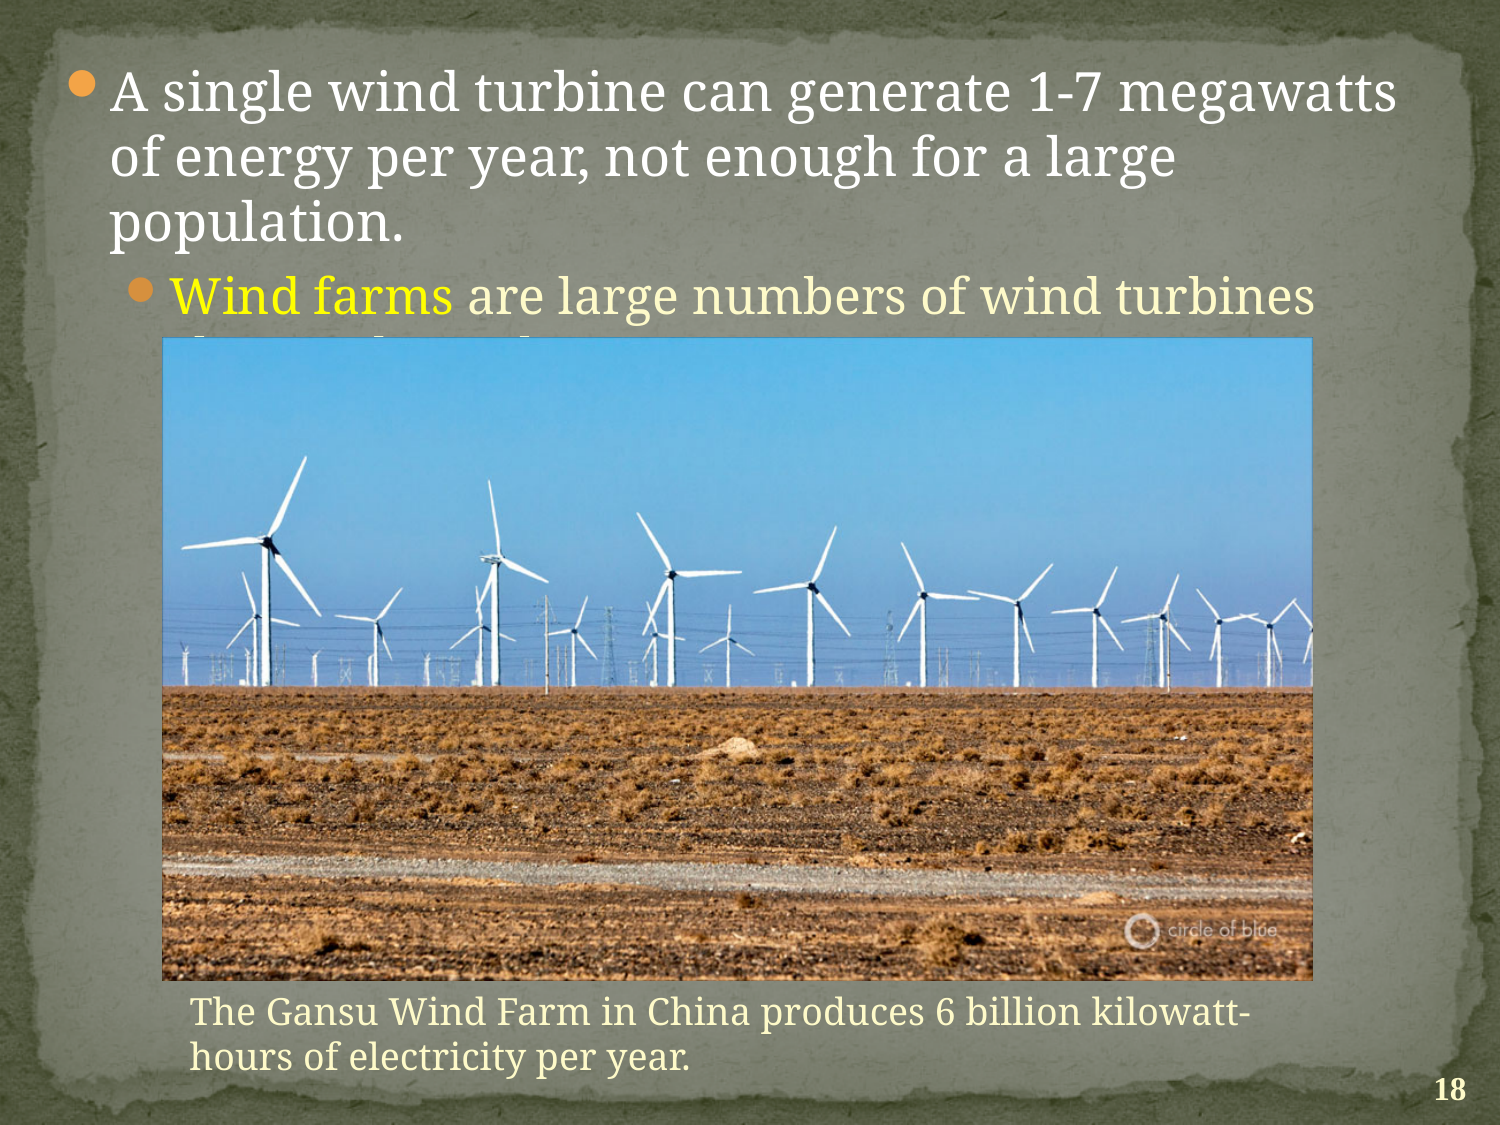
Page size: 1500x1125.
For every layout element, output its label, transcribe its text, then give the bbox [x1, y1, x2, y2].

text_box The Gansu Wind Farm in China produces 6 billion kilowatt-hours of electricity per year. [174, 987, 1313, 1086]
slide_number 18 [1400, 1050, 1500, 1125]
picture [162, 337, 1313, 981]
list A single wind turbine can generate 1-7 megawatts of energy per year, not enough for a large population. Wind farms are large numbers of wind turbines clustered together. [50, 50, 1450, 1000]
